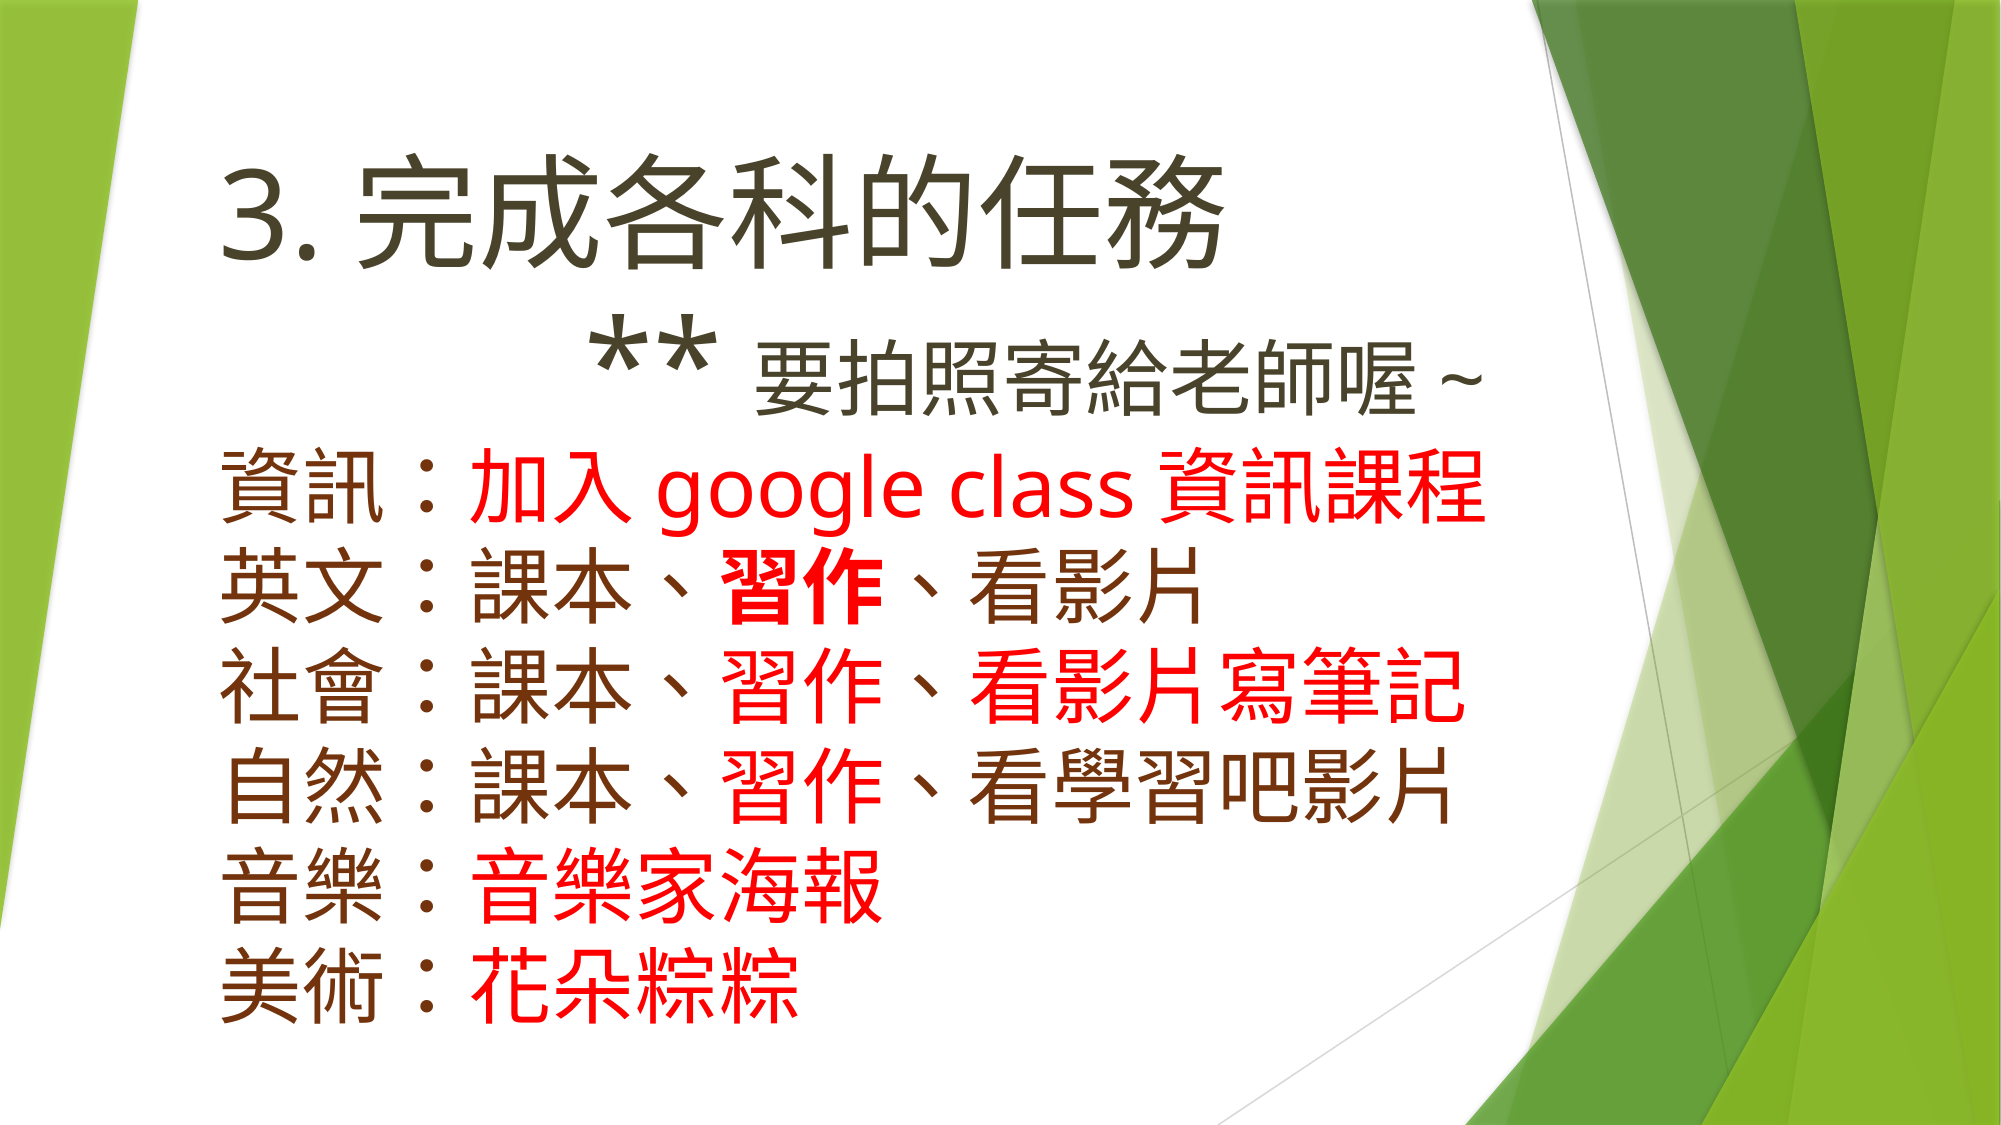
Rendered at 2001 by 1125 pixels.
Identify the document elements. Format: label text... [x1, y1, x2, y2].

title 3.完成各科的任務 **要拍照寄給老師喔~ 資訊：加入google class資訊課程 英文：課本、習作、看影片 社會：課本、習作、看影片寫筆記 自然：課本、習作、看學習吧影片 音樂：音樂家海報 美術：花朵粽粽 [203, 466, 1926, 1125]
